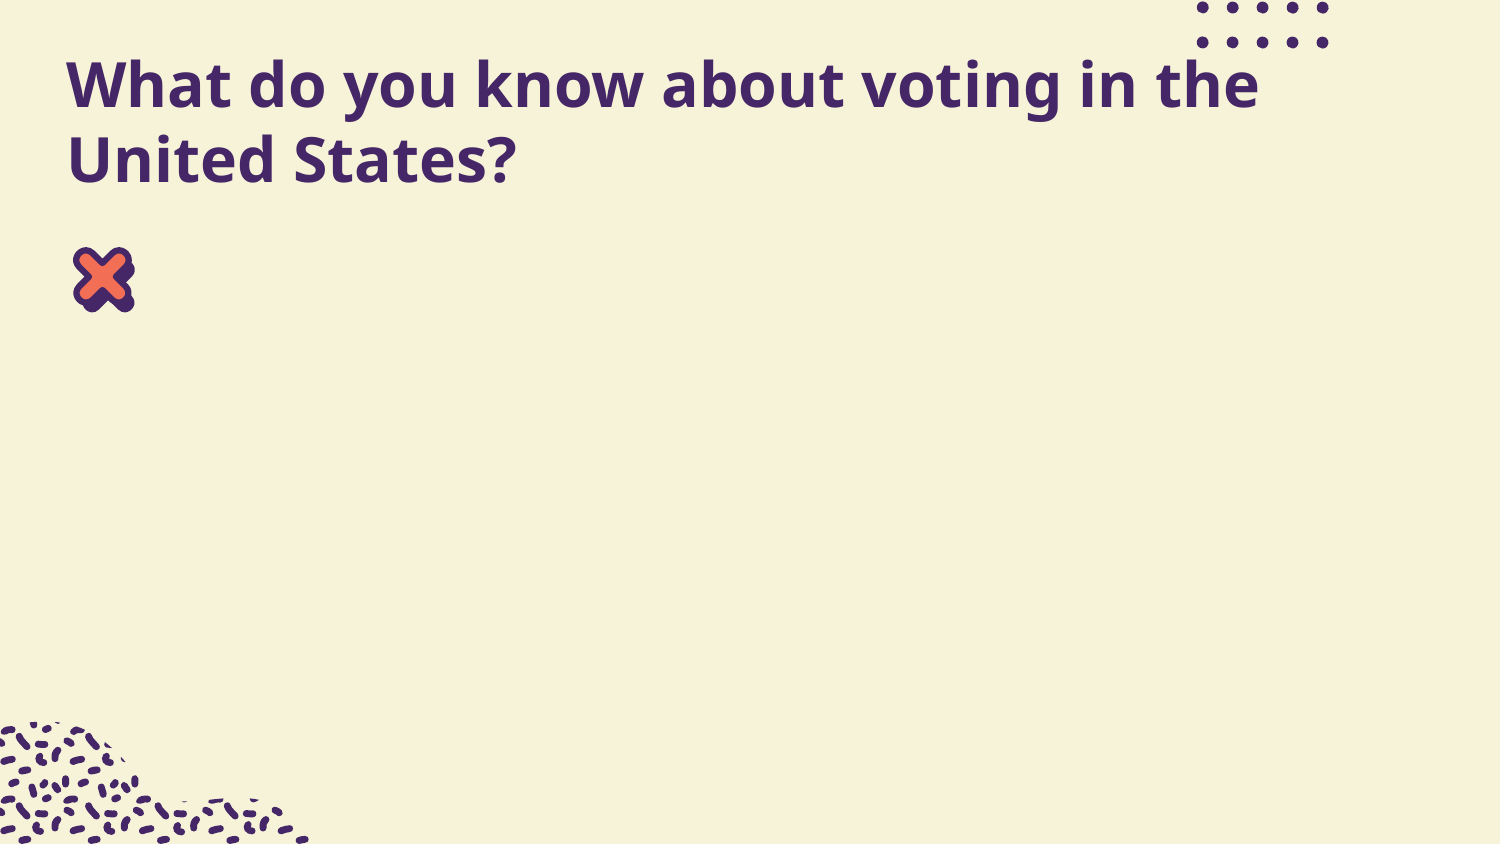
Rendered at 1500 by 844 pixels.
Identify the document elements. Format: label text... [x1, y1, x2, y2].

title What do you know about voting in the United States? [51, 72, 1449, 167]
